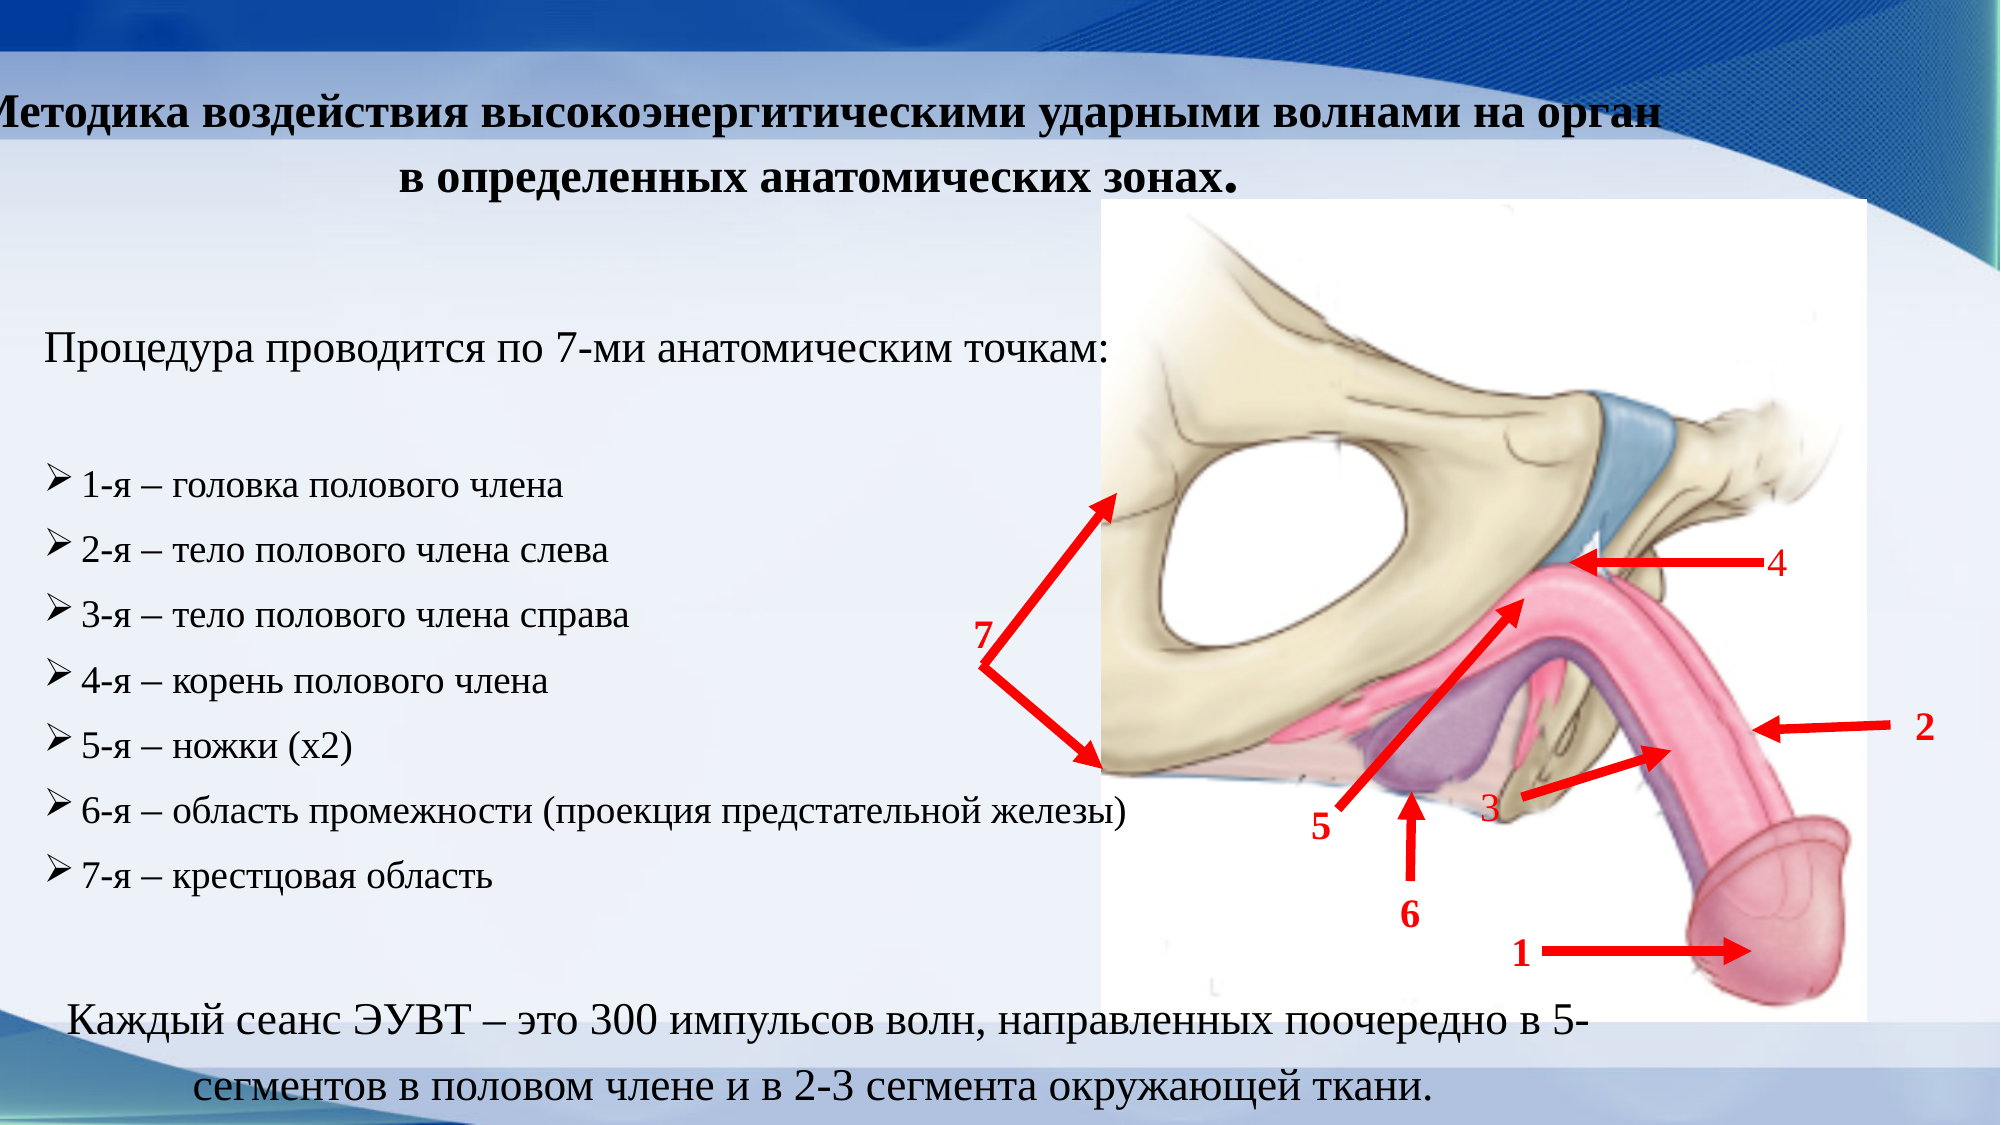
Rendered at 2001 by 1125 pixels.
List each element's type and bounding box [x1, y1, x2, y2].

text_box [1751, 724, 1891, 731]
text_box [1525, 750, 1672, 798]
text_box [980, 664, 1104, 769]
picture [0, 0, 2000, 1125]
text_box [983, 492, 1118, 665]
text_box [1337, 598, 1525, 810]
